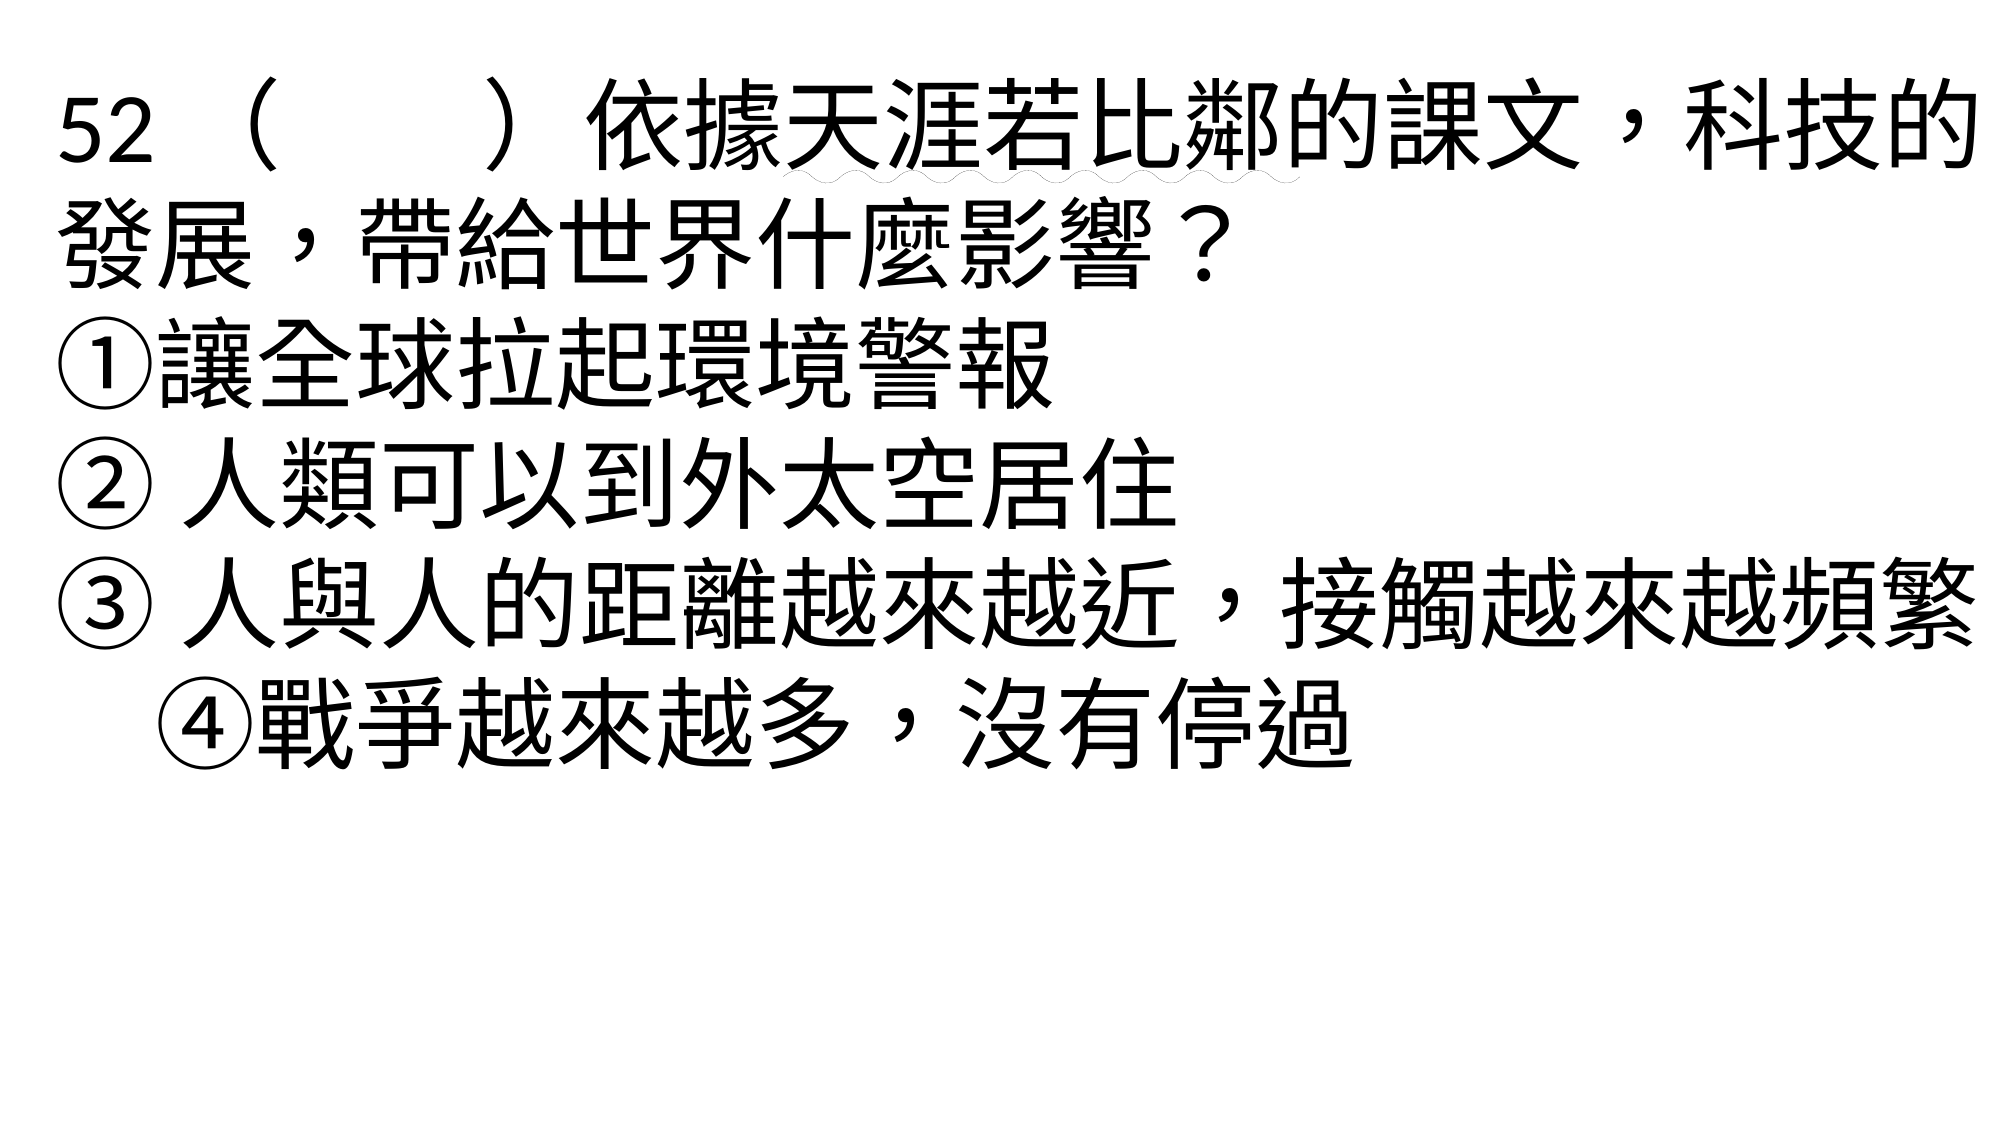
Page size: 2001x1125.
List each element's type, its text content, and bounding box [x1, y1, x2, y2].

text_box 52（ ）依據天涯若比鄰的課文，科技的發展，帶給世界什麼影響？ ①讓全球拉起環境警報 ②人類可以到外太空居住 ③人與人的距離越來越近，接觸越來越頻繁 ④戰爭越來越多，沒有停過 [40, 54, 2000, 789]
